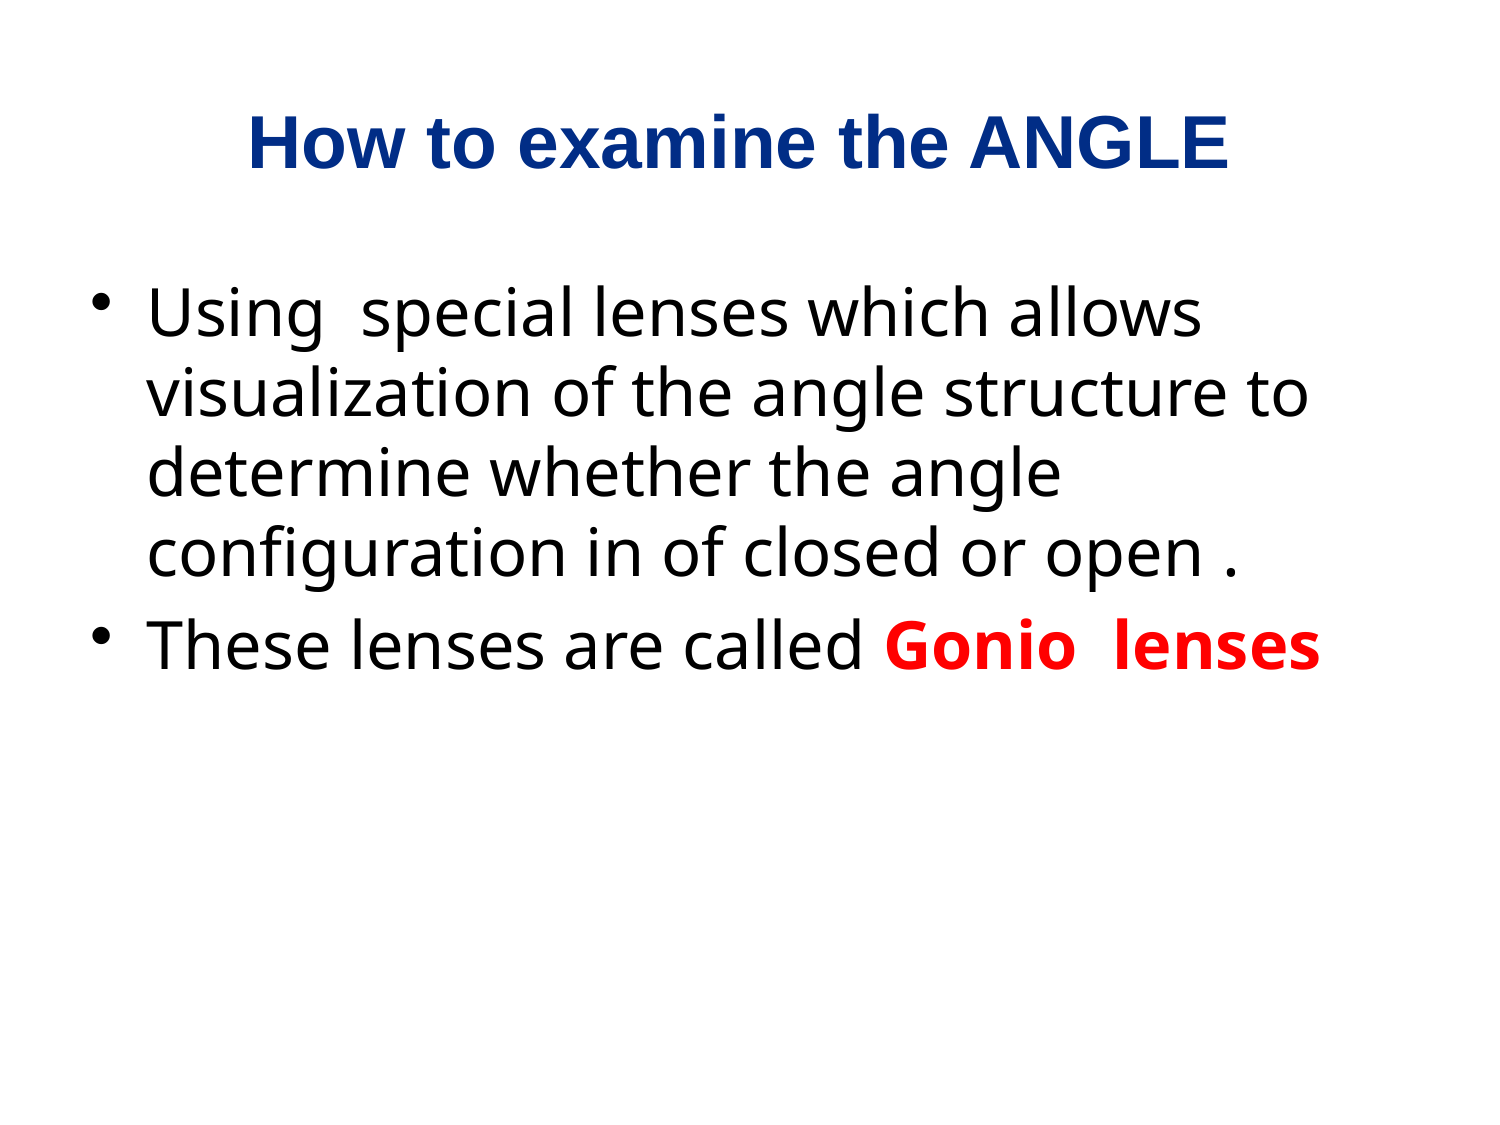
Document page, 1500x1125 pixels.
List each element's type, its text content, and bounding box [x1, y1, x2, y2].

list Using special lenses which allows visualization of the angle structure to determine whether the angle configuration in of closed or open . These lenses are called Gonio lenses [74, 262, 1426, 1006]
title How to examine the ANGLE [74, 44, 1426, 233]
